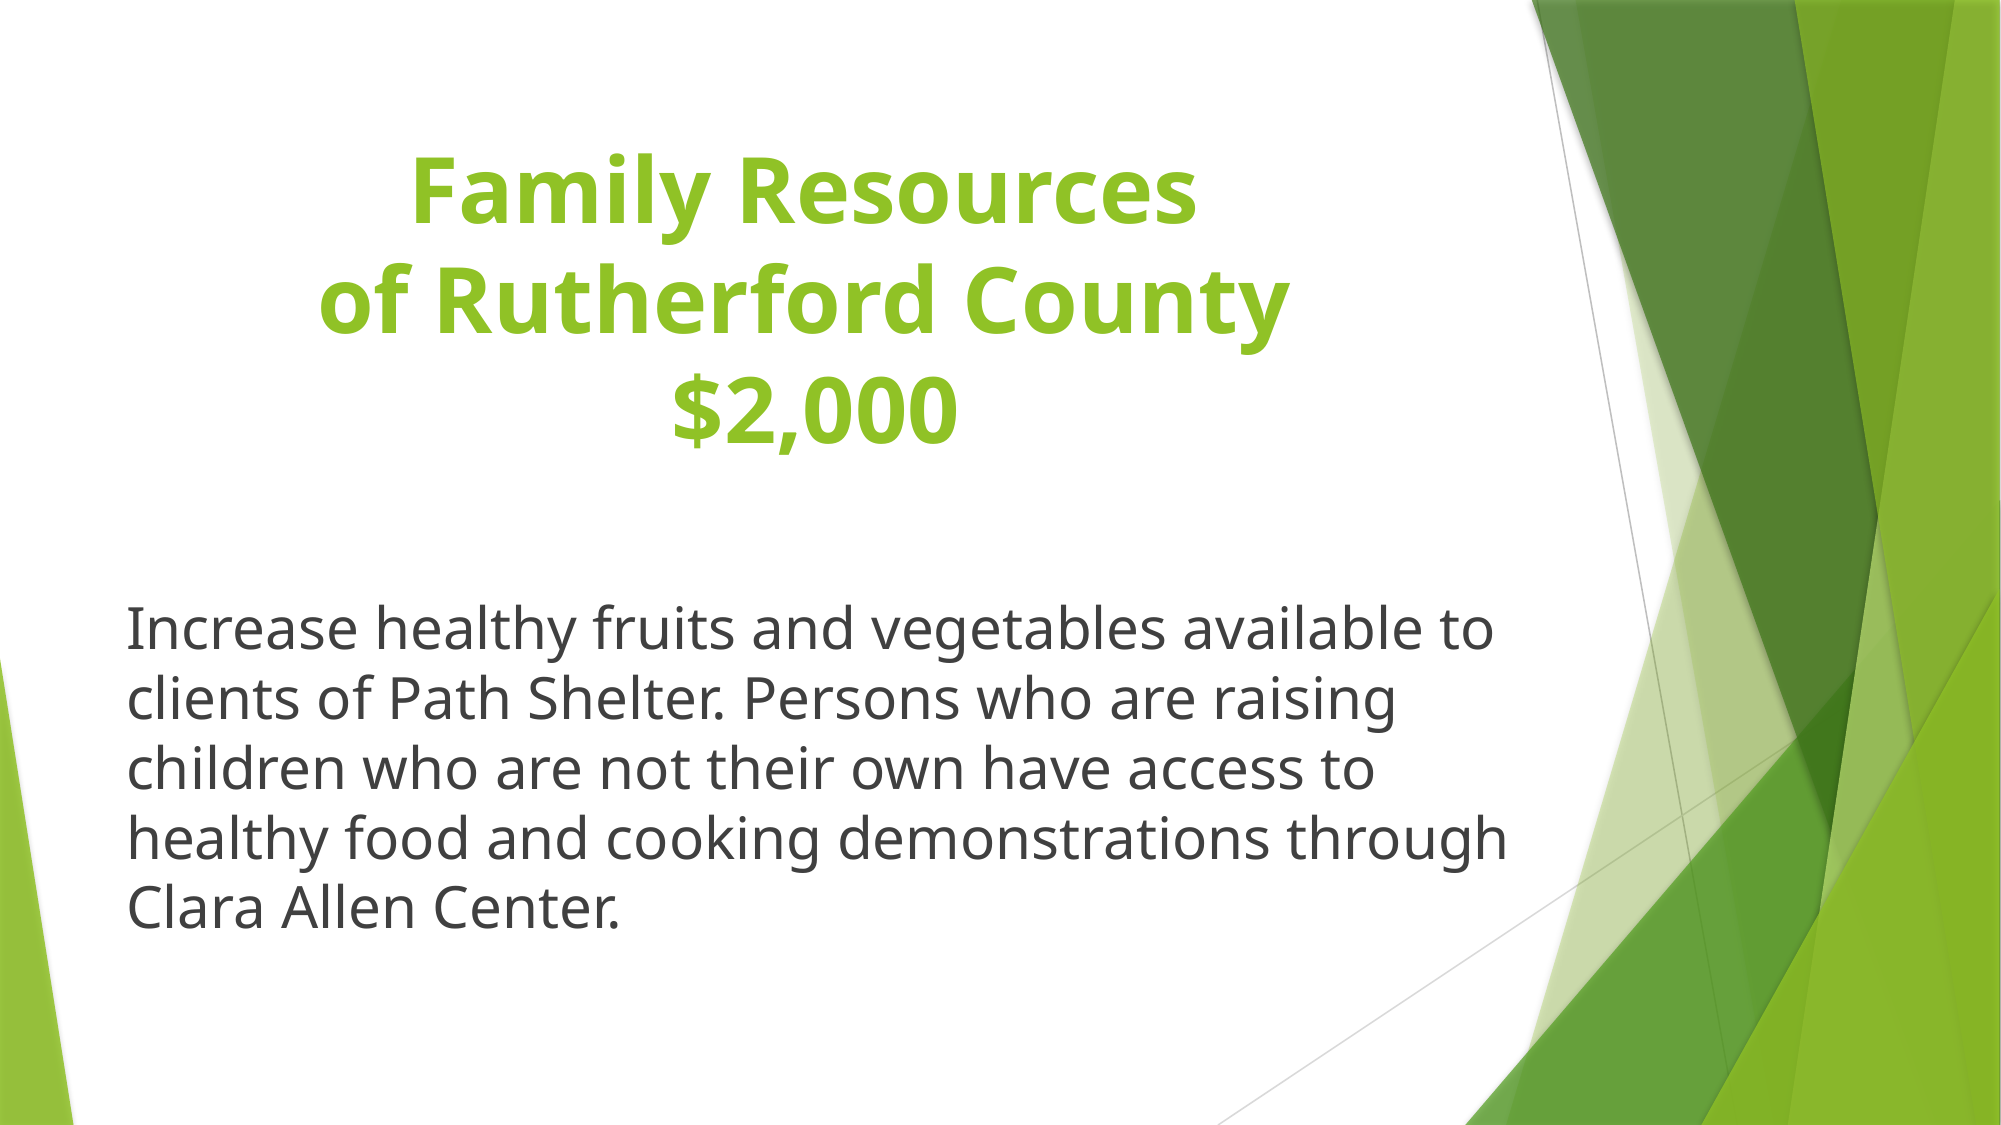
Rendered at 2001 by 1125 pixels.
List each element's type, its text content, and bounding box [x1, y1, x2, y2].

list Increase healthy fruits and vegetables available to clients of Path Shelter. Persons who are raising children who are not their own have access to healthy food and cooking demonstrations through Clara Allen Center. [111, 487, 1579, 1045]
title Family Resources of Rutherford County $2,000 [111, 99, 1522, 487]
